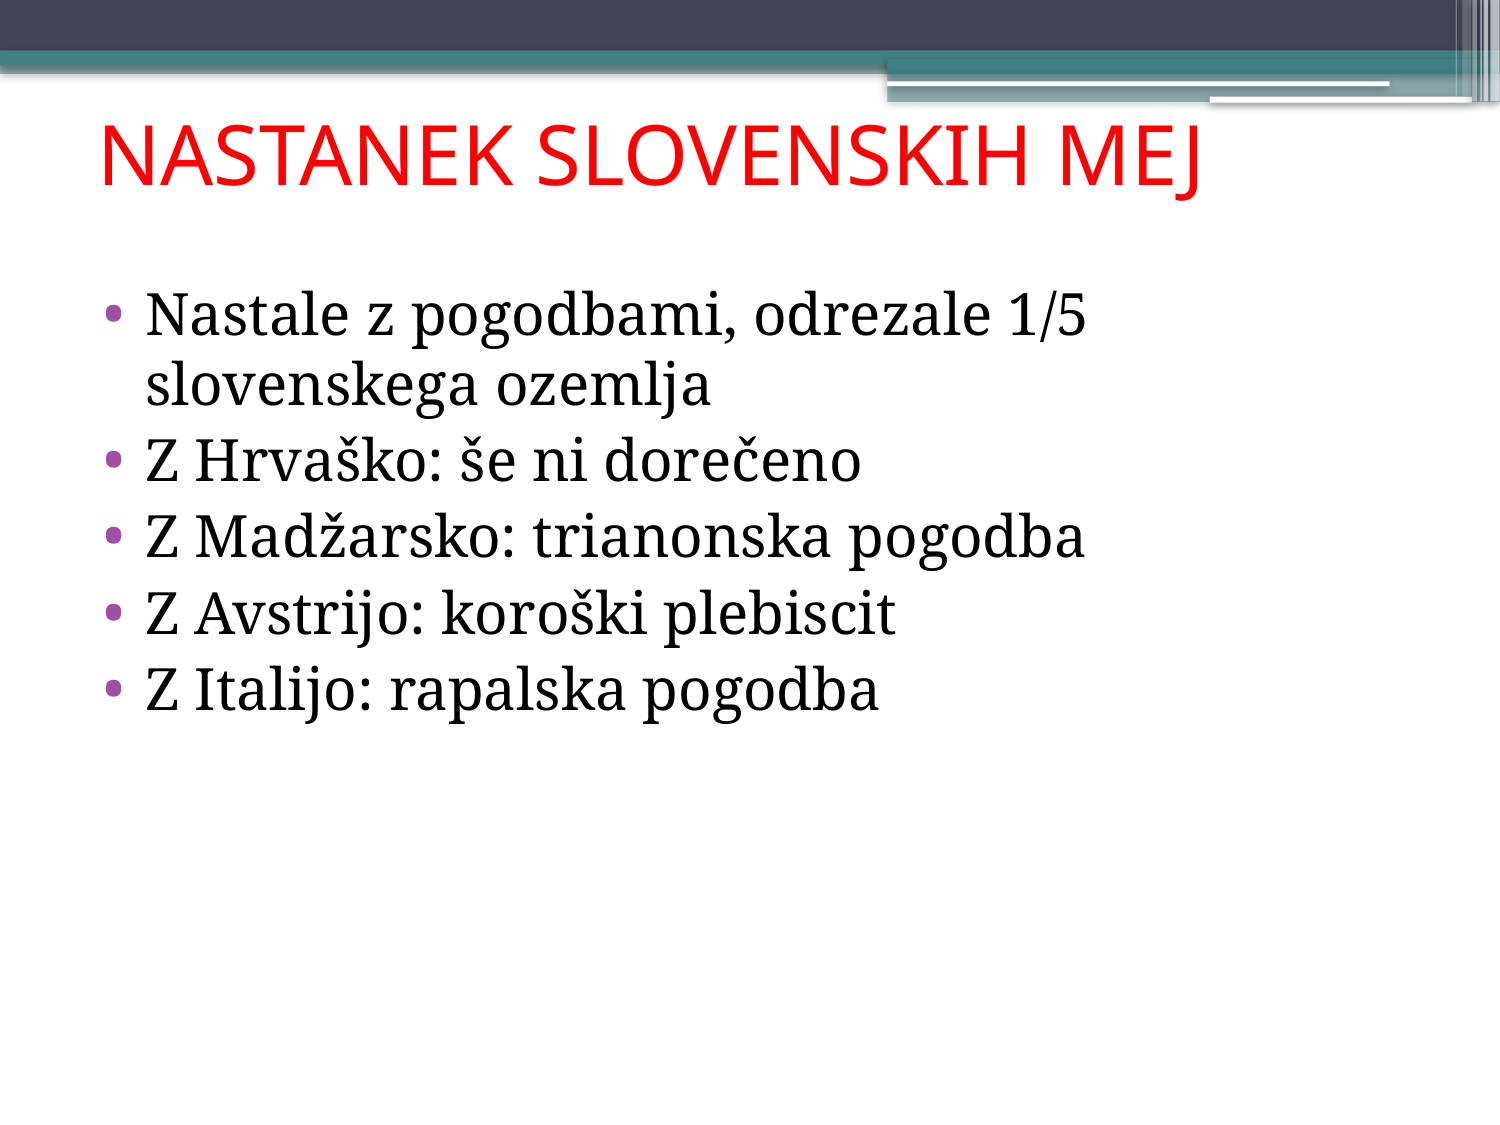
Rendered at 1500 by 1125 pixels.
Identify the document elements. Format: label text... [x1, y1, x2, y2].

title NASTANEK SLOVENSKIH MEJ [82, 58, 1432, 247]
list Nastale z pogodbami, odrezale 1/5 slovenskega ozemlja Z Hrvaško: še ni dorečeno Z Madžarsko: trianonska pogodba Z Avstrijo: koroški plebiscit Z Italijo: rapalska pogodba [70, 269, 1421, 979]
